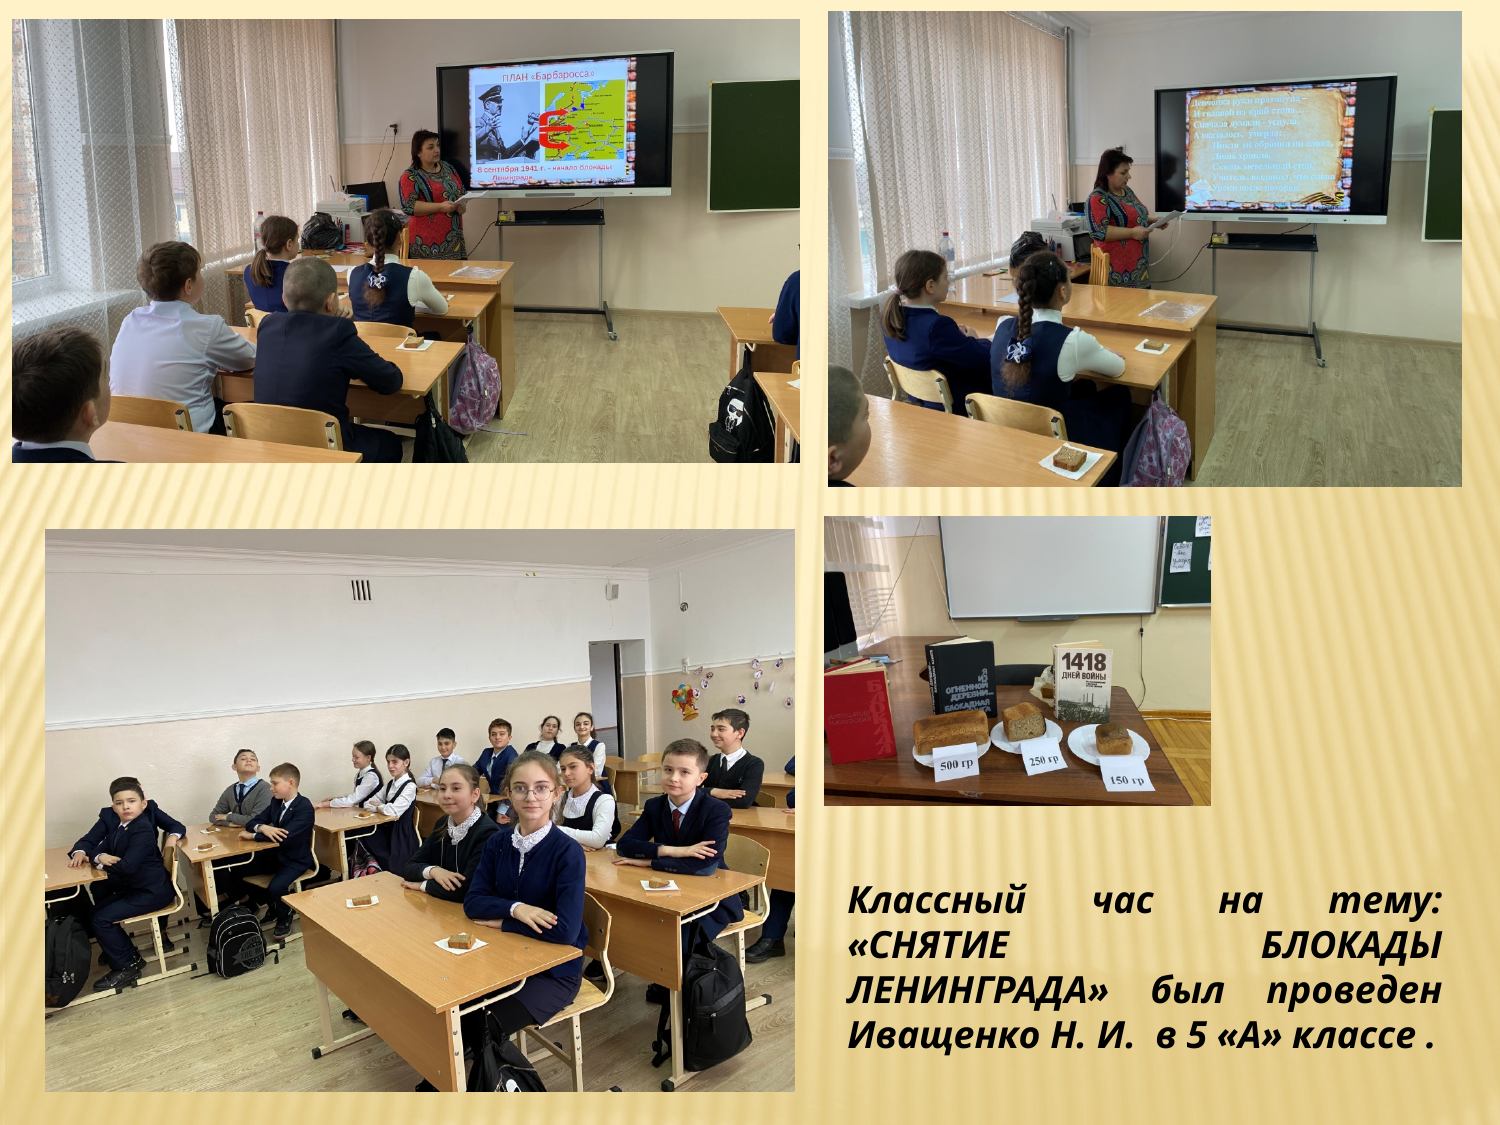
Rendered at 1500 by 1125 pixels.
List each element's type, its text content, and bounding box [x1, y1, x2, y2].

text_box Классный час на тему: «СНЯТИЕ БЛОКАДЫ ЛЕНИНГРАДА» был проведен Иващенко Н. И. в 5 «А» классе . [839, 868, 1451, 1064]
picture [0, 0, 1500, 1125]
